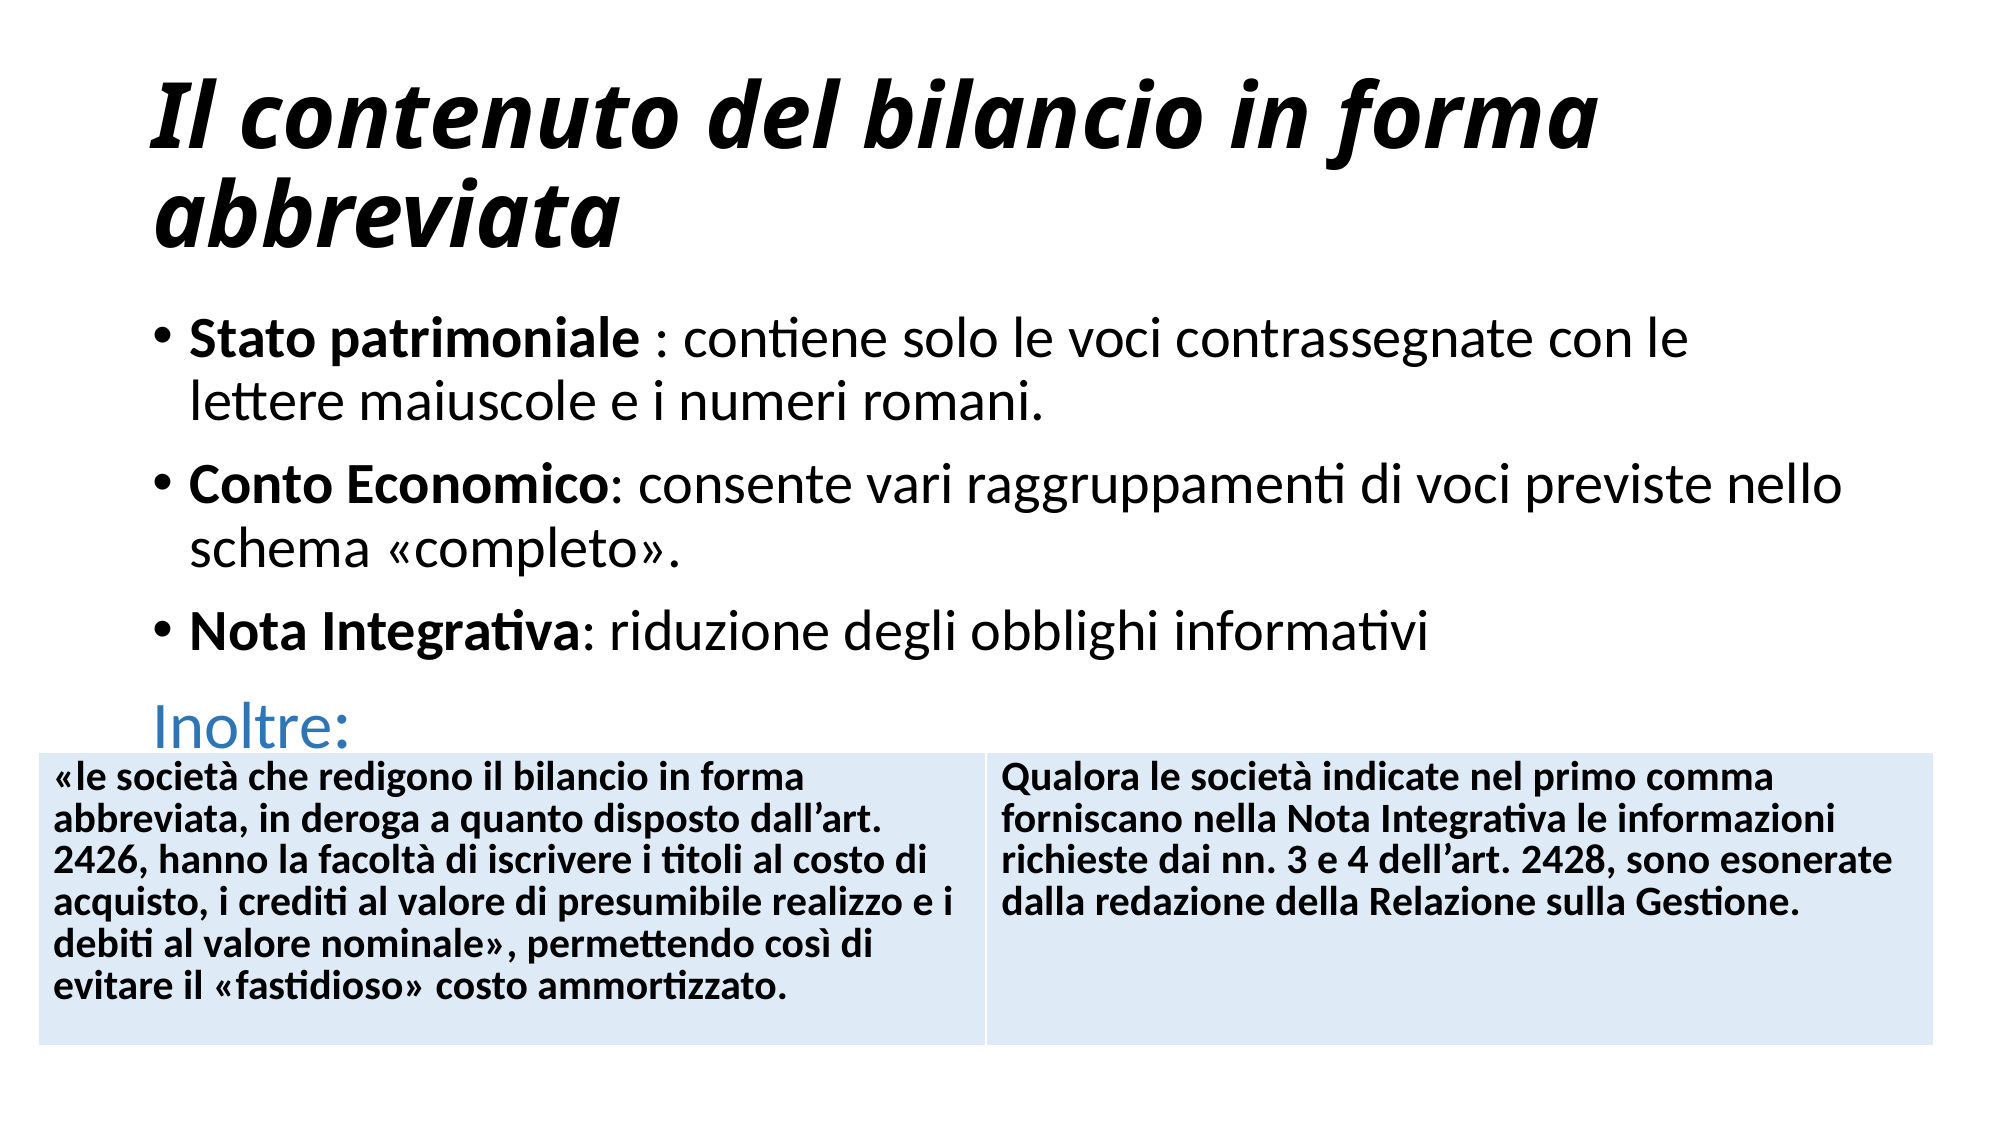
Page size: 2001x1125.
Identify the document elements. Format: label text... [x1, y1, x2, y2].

title Il contenuto del bilancio in forma abbreviata [137, 59, 1863, 278]
list Stato patrimoniale : contiene solo le voci contrassegnate con le lettere maiuscole e i numeri romani. Conto Economico: consente vari raggruppamenti di voci previste nello schema «completo». Nota Integrativa: riduzione degli obblighi informativi Inoltre: [137, 299, 1863, 751]
table_header Qualora le società indicate nel primo comma forniscano nella Nota Integrativa le informazioni richieste dai nn. 3 e 4 dell’art. 2428, sono esonerate dalla redazione della Relazione sulla Gestione. [987, 753, 1933, 1045]
table_header «le società che redigono il bilancio in forma abbreviata, in deroga a quanto disposto dall’art. 2426, hanno la facoltà di iscrivere i titoli al costo di acquisto, i crediti al valore di presumibile realizzo e i debiti al valore nominale», permettendo così di evitare il «fastidioso» costo ammortizzato. [39, 753, 985, 1045]
